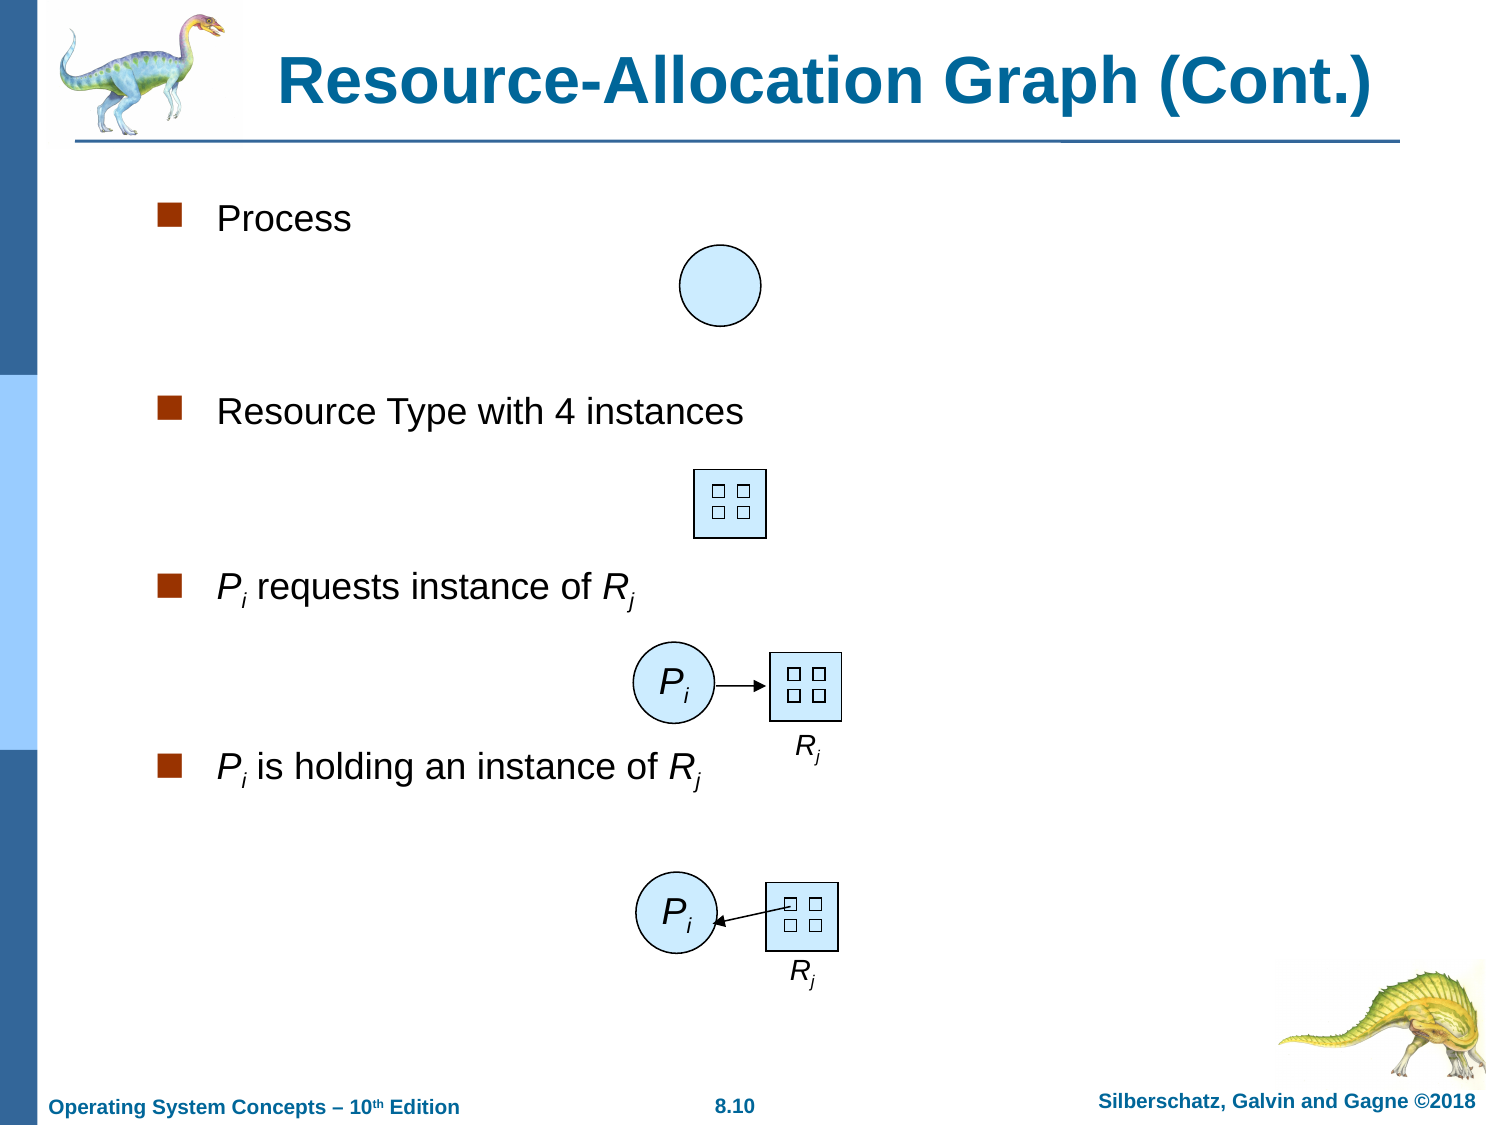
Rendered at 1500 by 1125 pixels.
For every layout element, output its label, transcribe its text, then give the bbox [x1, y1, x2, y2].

text_box [716, 679, 764, 693]
text_box Rj [780, 729, 835, 774]
title Resource-Allocation Graph (Cont.) [185, 29, 1467, 125]
text_box Rj [774, 960, 830, 999]
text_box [693, 469, 767, 539]
picture [1275, 959, 1486, 1090]
text_box [679, 245, 761, 327]
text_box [769, 652, 842, 722]
text_box [712, 913, 760, 928]
list Process Resource Type with 4 instances Pi requests instance of Rj Pi is holding an instance of Rj [145, 186, 1350, 930]
text_box Pi [635, 872, 718, 954]
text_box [765, 882, 839, 952]
picture [46, 0, 243, 149]
text_box Pi [633, 642, 715, 724]
